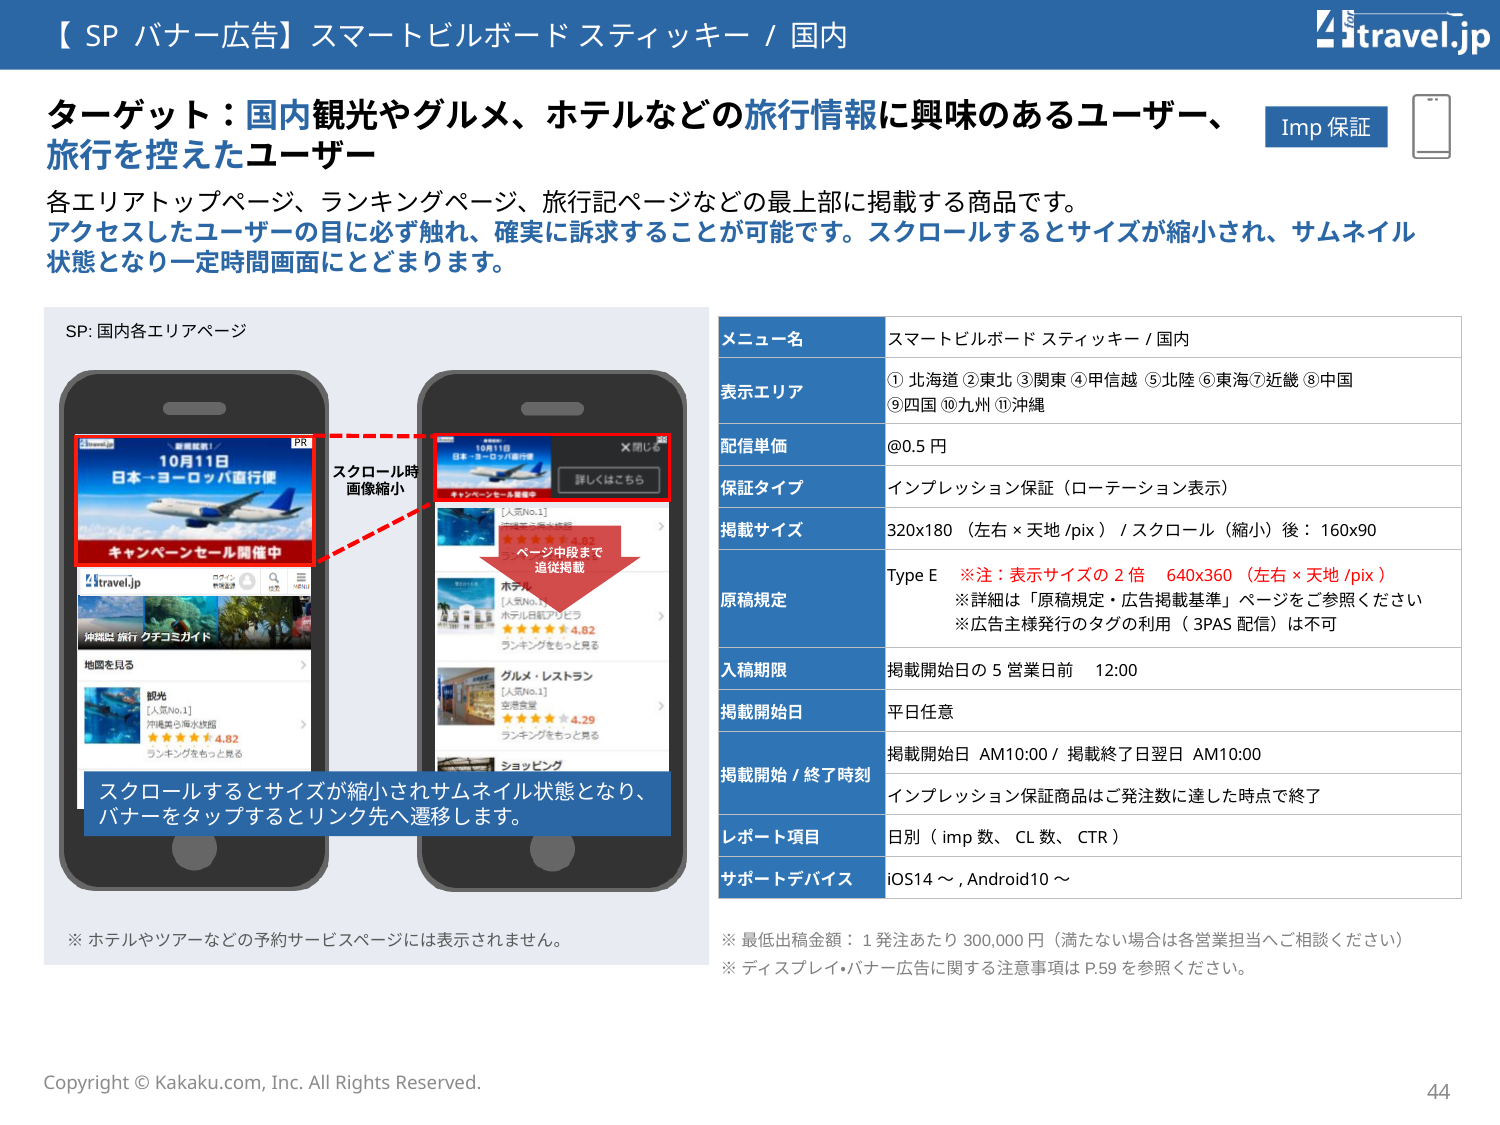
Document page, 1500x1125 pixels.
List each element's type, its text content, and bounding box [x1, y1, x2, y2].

table_cell 320x180（左右×天地/pix）/スクロール（縮小）後：160x90 [886, 508, 1461, 549]
table_cell 入稿期限 [719, 648, 885, 689]
table_cell 掲載開始日の5営業日前 12:00 [886, 648, 1461, 689]
footer Copyright © Kakaku.com, Inc. All Rights Reserved. [28, 1053, 627, 1114]
table_cell レポート項目 [719, 815, 885, 856]
text_box スクロール時 画像縮小 [338, 455, 408, 504]
text_box ターゲット：国内観光やグルメ、ホテルなどの旅行情報に興味のあるユーザー、旅行を控えたユーザー [31, 87, 1266, 182]
table_cell 掲載開始日 AM10:00 / 掲載終了日翌日 AM10:00 [886, 732, 1461, 773]
text_box ※最低出稿金額：1発注あたり300,000円（満たない場合は各営業担当へご相談ください） ※ディスプレイ・バナー広告に関する注意事項はP.59を参照ください。 [705, 922, 1451, 986]
table_cell 掲載開始日 [719, 690, 885, 731]
text_box [43, 307, 710, 965]
text_box ※ホテルやツアーなどの予約サービスページには表示されません。 [52, 922, 587, 957]
table_cell インプレッション保証商品はご発注数に達した時点で終了 [886, 774, 1461, 814]
slide_number 44 [1128, 1062, 1466, 1123]
table_cell サポートデバイス [719, 857, 885, 898]
table_cell Type E ※注：表示サイズの2倍 640x360（左右×天地/pix） ※詳細は「原稿規定・広告掲載基準」ページをご参照ください ※広告主様発行のタグの利用（3PAS配信）は不可 [886, 550, 1461, 647]
table_header メニュー名 [719, 317, 885, 357]
table_cell 掲載開始/終了時刻 [719, 732, 885, 814]
picture [50, 359, 338, 900]
table_cell 掲載サイズ [719, 508, 885, 549]
table_cell 配信単価 [719, 424, 885, 465]
text_box 各エリアトップページ、ランキングページ、旅行記ページなどの最上部に掲載する商品です。 アクセスしたユーザーの目に必ず触れ、確実に訴求することが可能です。スクロールするとサイズが縮小され、サムネイル状態となり一定時間画面にとどまります。 [31, 179, 1438, 284]
table_cell ①北海道 ②東北 ③関東 ④甲信越 ⑤北陸 ⑥東海⑦近畿 ⑧中国 ⑨四国 ⑩九州 ⑪沖縄 [886, 358, 1461, 423]
text_box SP:国内各エリアページ [50, 313, 389, 349]
picture [1317, 10, 1490, 55]
table_cell iOS14～, Android10～ [886, 857, 1461, 898]
text_box Imp保証 [1265, 106, 1388, 148]
table_header スマートビルボード スティッキー/国内 [886, 317, 1461, 357]
text_box スクロールするとサイズが縮小されサムネイル状態となり、 バナーをタップするとリンク先へ遷移します。 [338, 771, 408, 837]
table_cell @0.5円 [886, 424, 1461, 465]
table_cell 原稿規定 [719, 550, 885, 647]
table_cell 保証タイプ [719, 466, 885, 507]
text_box 【 SP バナー広告】スマートビルボード スティッキー / 国内 [28, 10, 1290, 64]
picture [1412, 94, 1451, 159]
table_cell 日別（imp数、CL数、CTR） [886, 815, 1461, 856]
picture [408, 360, 696, 901]
table_cell インプレッション保証（ローテーション表示） [886, 466, 1461, 507]
table_cell 平日任意 [886, 690, 1461, 731]
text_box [318, 504, 430, 562]
table_cell 表示エリア [719, 358, 885, 423]
